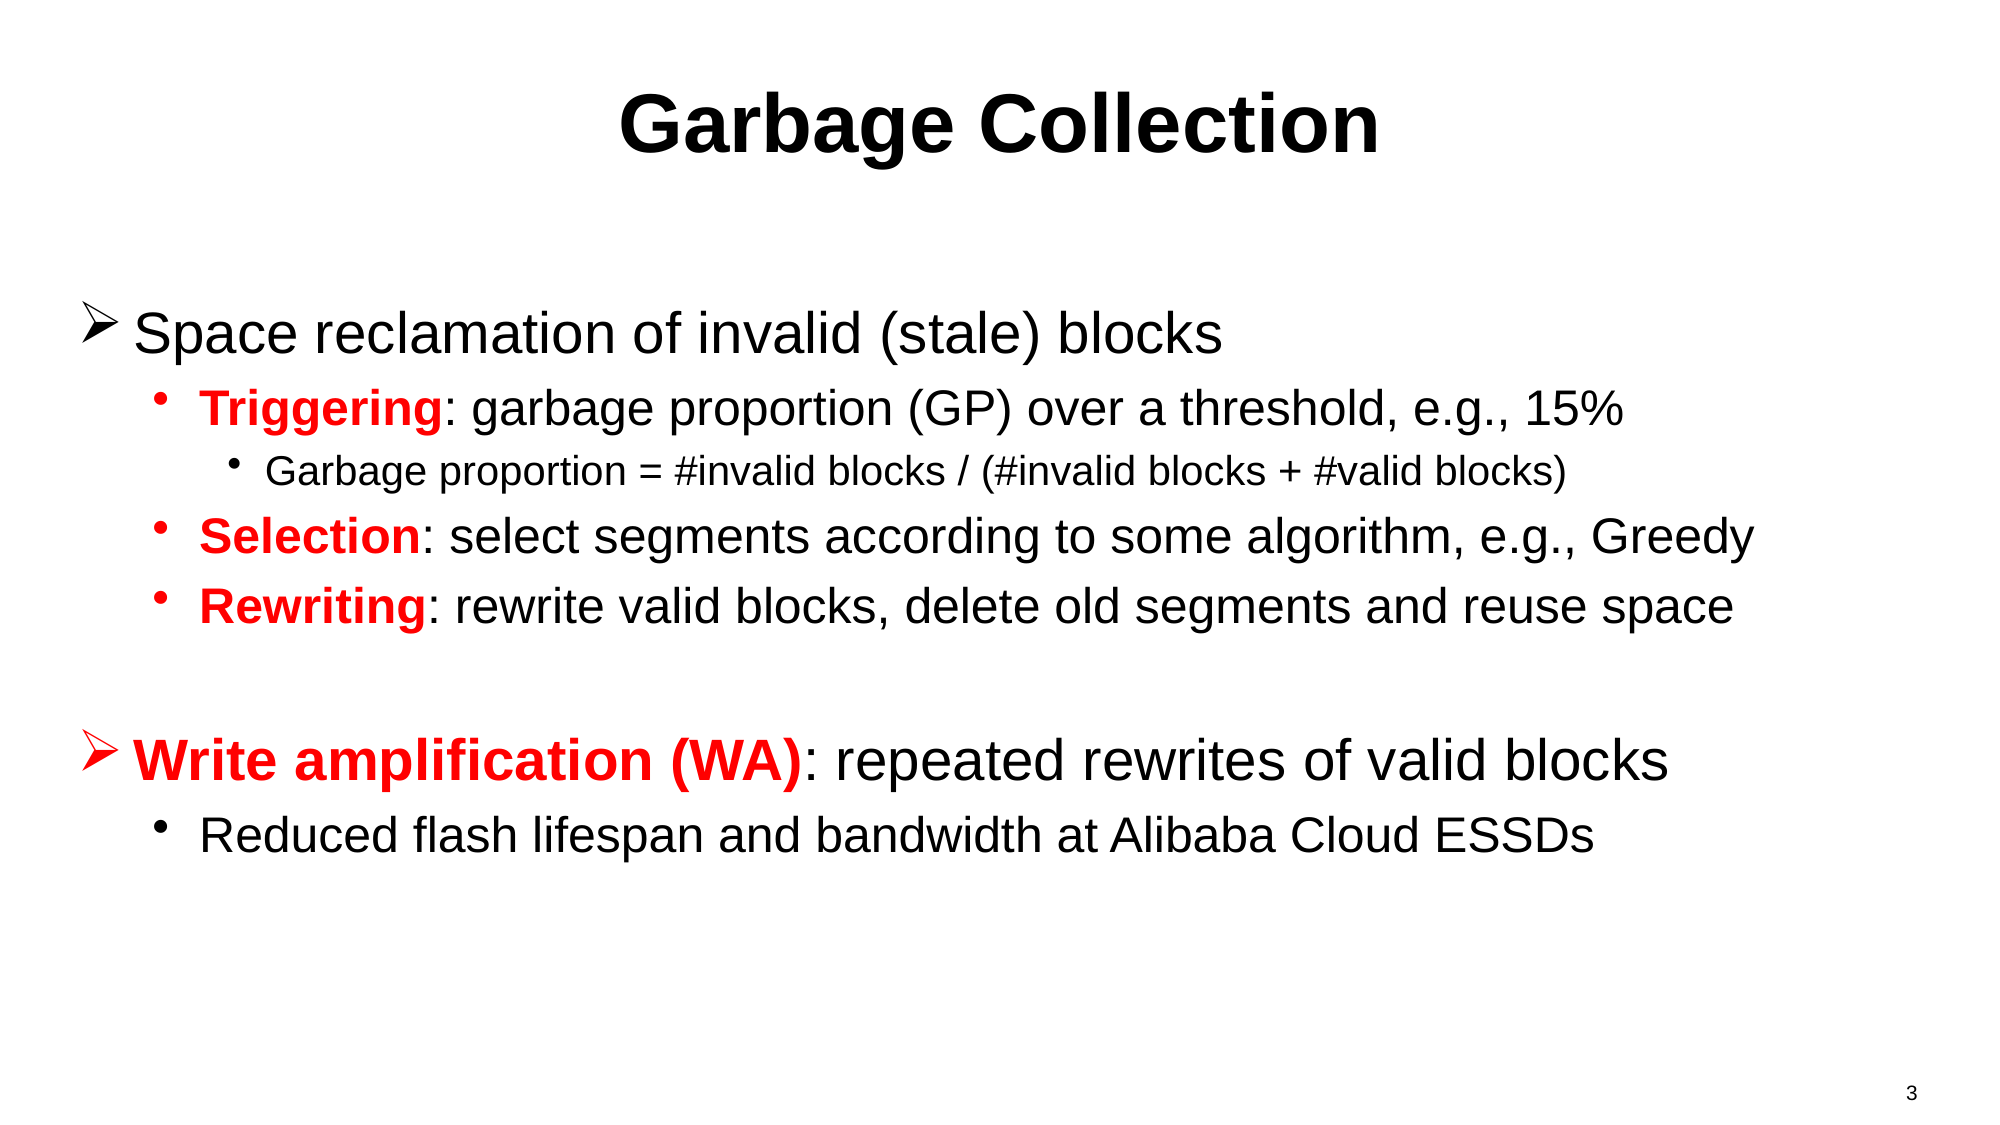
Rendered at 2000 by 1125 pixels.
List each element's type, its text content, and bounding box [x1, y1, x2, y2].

title Garbage Collection [99, 24, 1900, 213]
list Space reclamation of invalid (stale) blocks Triggering: garbage proportion (GP) over a threshold, e.g., 15% Garbage proportion = #invalid blocks / (#invalid blocks + #valid blocks) Selection: select segments according to some algorithm, e.g., Greedy Rewriting: rewrite valid blocks, delete old segments and reuse space Write amplification (WA): repeated rewrites of valid blocks Reduced flash lifespan and bandwidth at Alibaba Cloud ESSDs [62, 287, 1862, 988]
slide_number 3 [1466, 1072, 1933, 1125]
